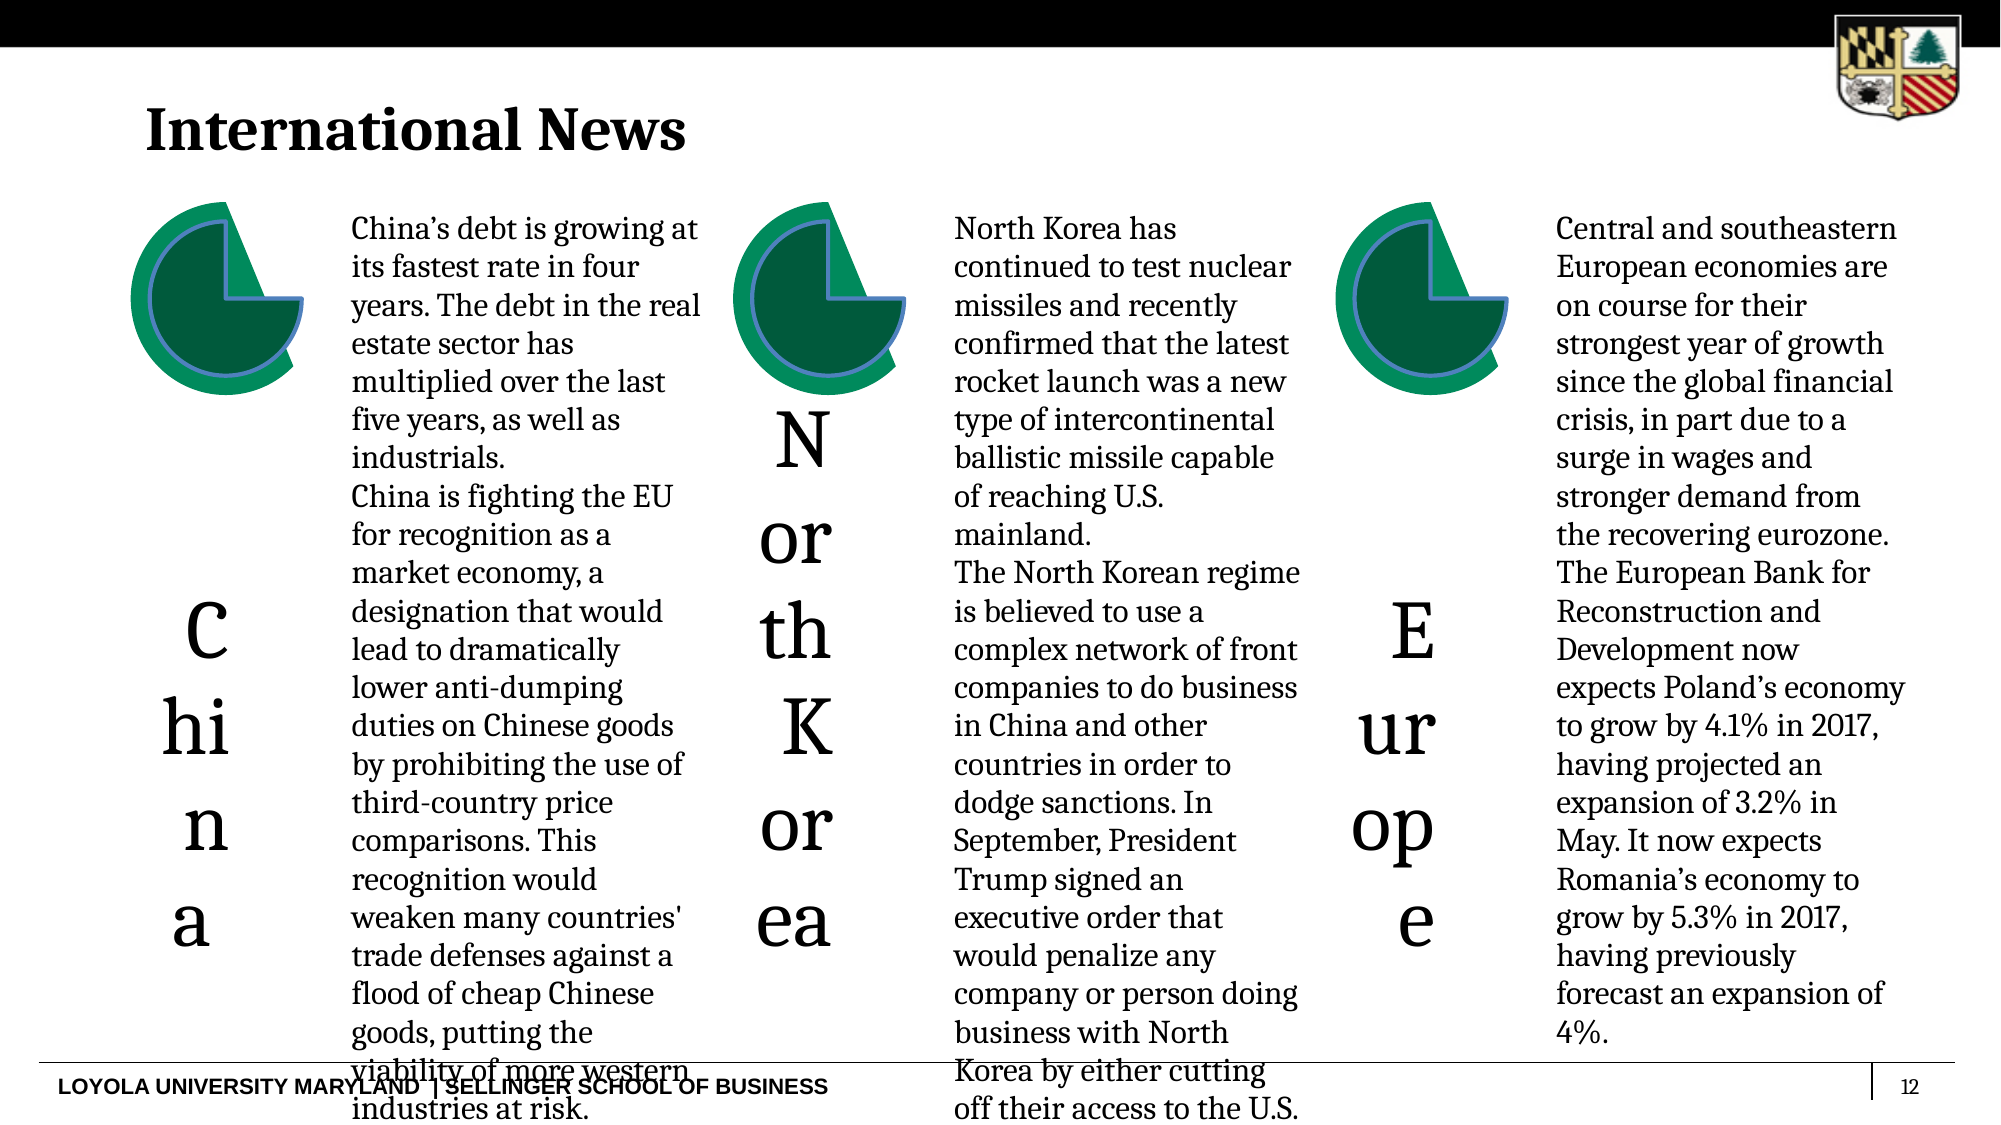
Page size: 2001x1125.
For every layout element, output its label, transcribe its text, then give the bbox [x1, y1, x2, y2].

slide_number 12 [1886, 1064, 1970, 1103]
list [130, 201, 1923, 975]
picture [0, 0, 2001, 1125]
title International News [130, 80, 1765, 201]
